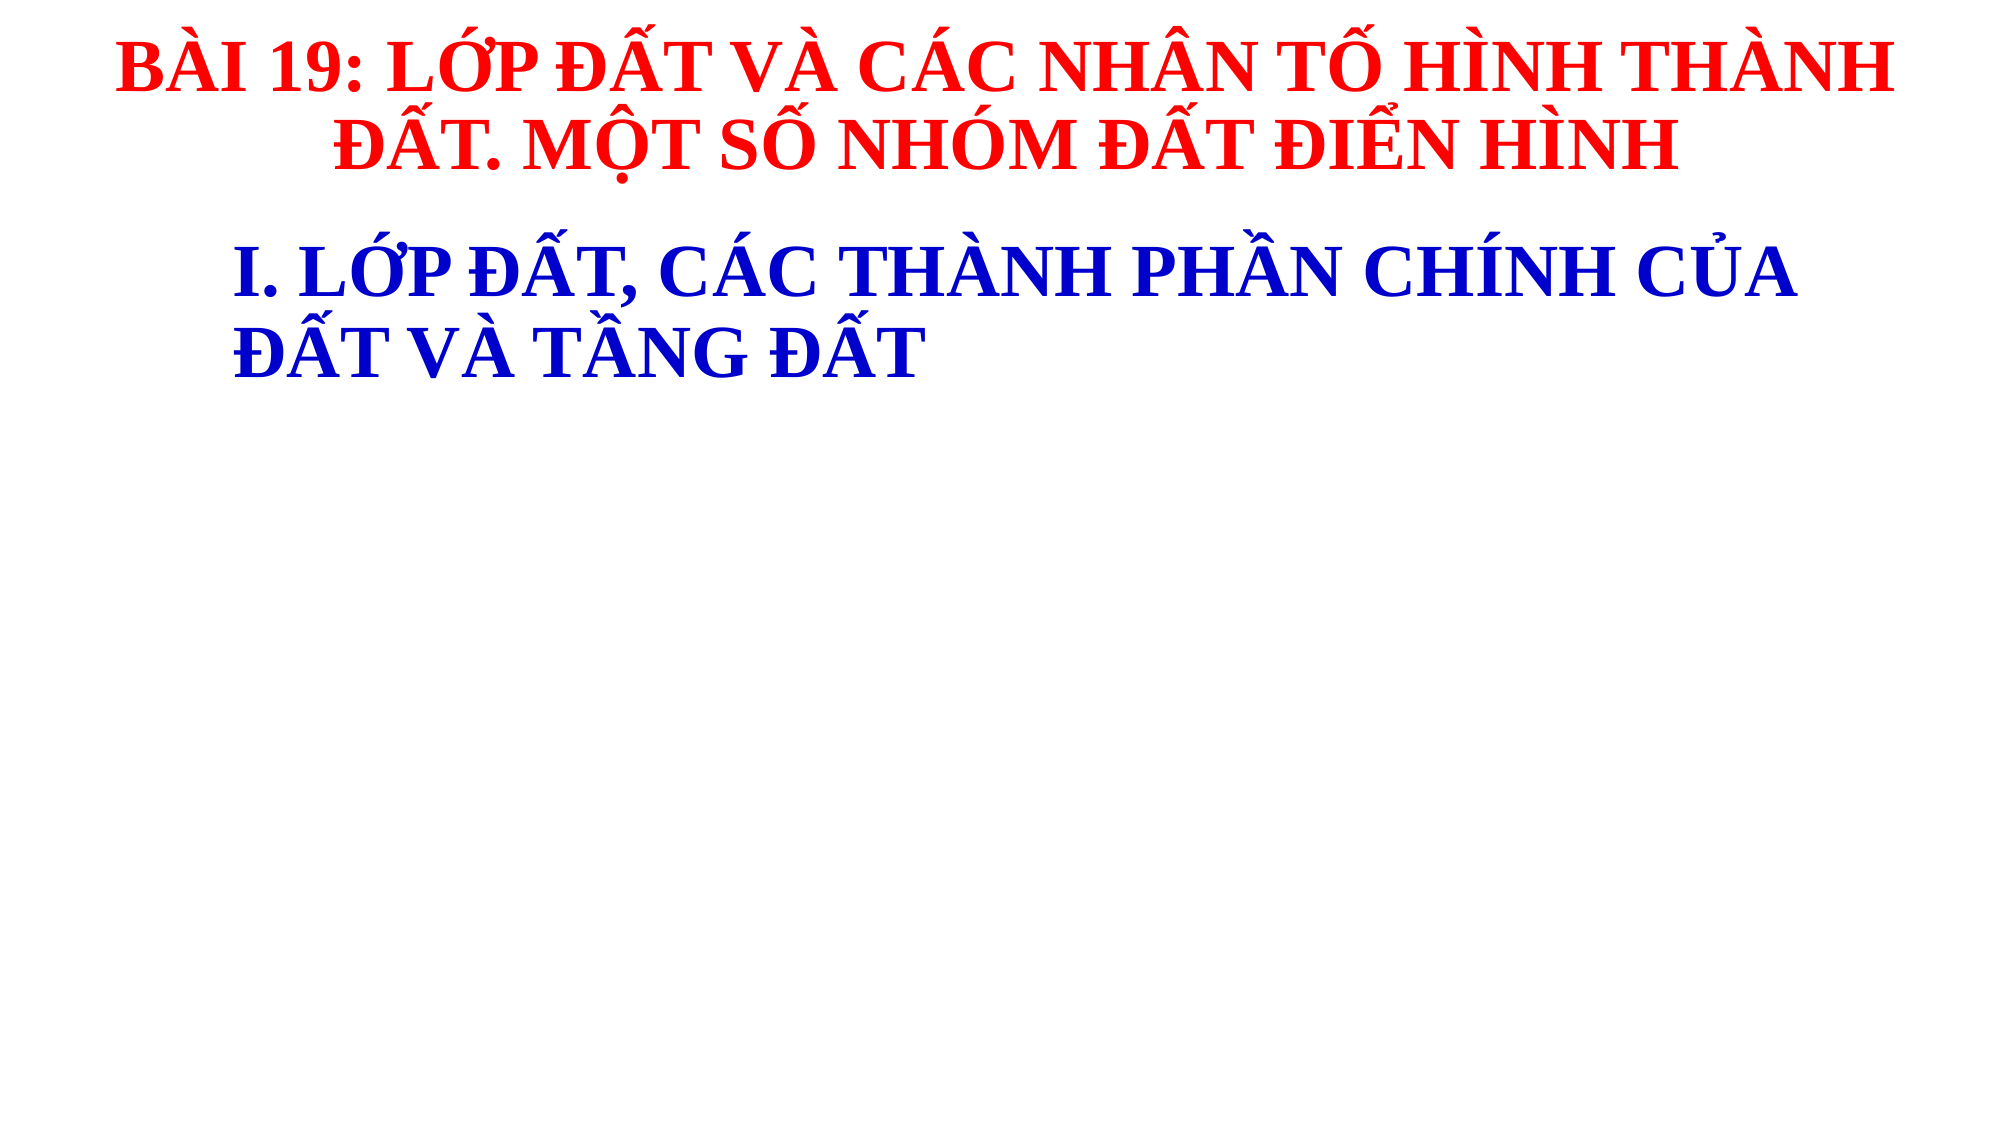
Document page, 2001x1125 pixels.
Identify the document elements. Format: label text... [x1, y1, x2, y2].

text_box I. LỚP ĐẤT, CÁC THÀNH PHẦN CHÍNH CỦA ĐẤT VÀ TẦNG ĐẤT [232, 231, 1864, 394]
text_box BÀI 19: LỚP ĐẤT VÀ CÁC NHÂN TỐ HÌNH THÀNH ĐẤT. MỘT SỐ NHÓM ĐẤT ĐIỂN HÌNH [78, 28, 1934, 185]
